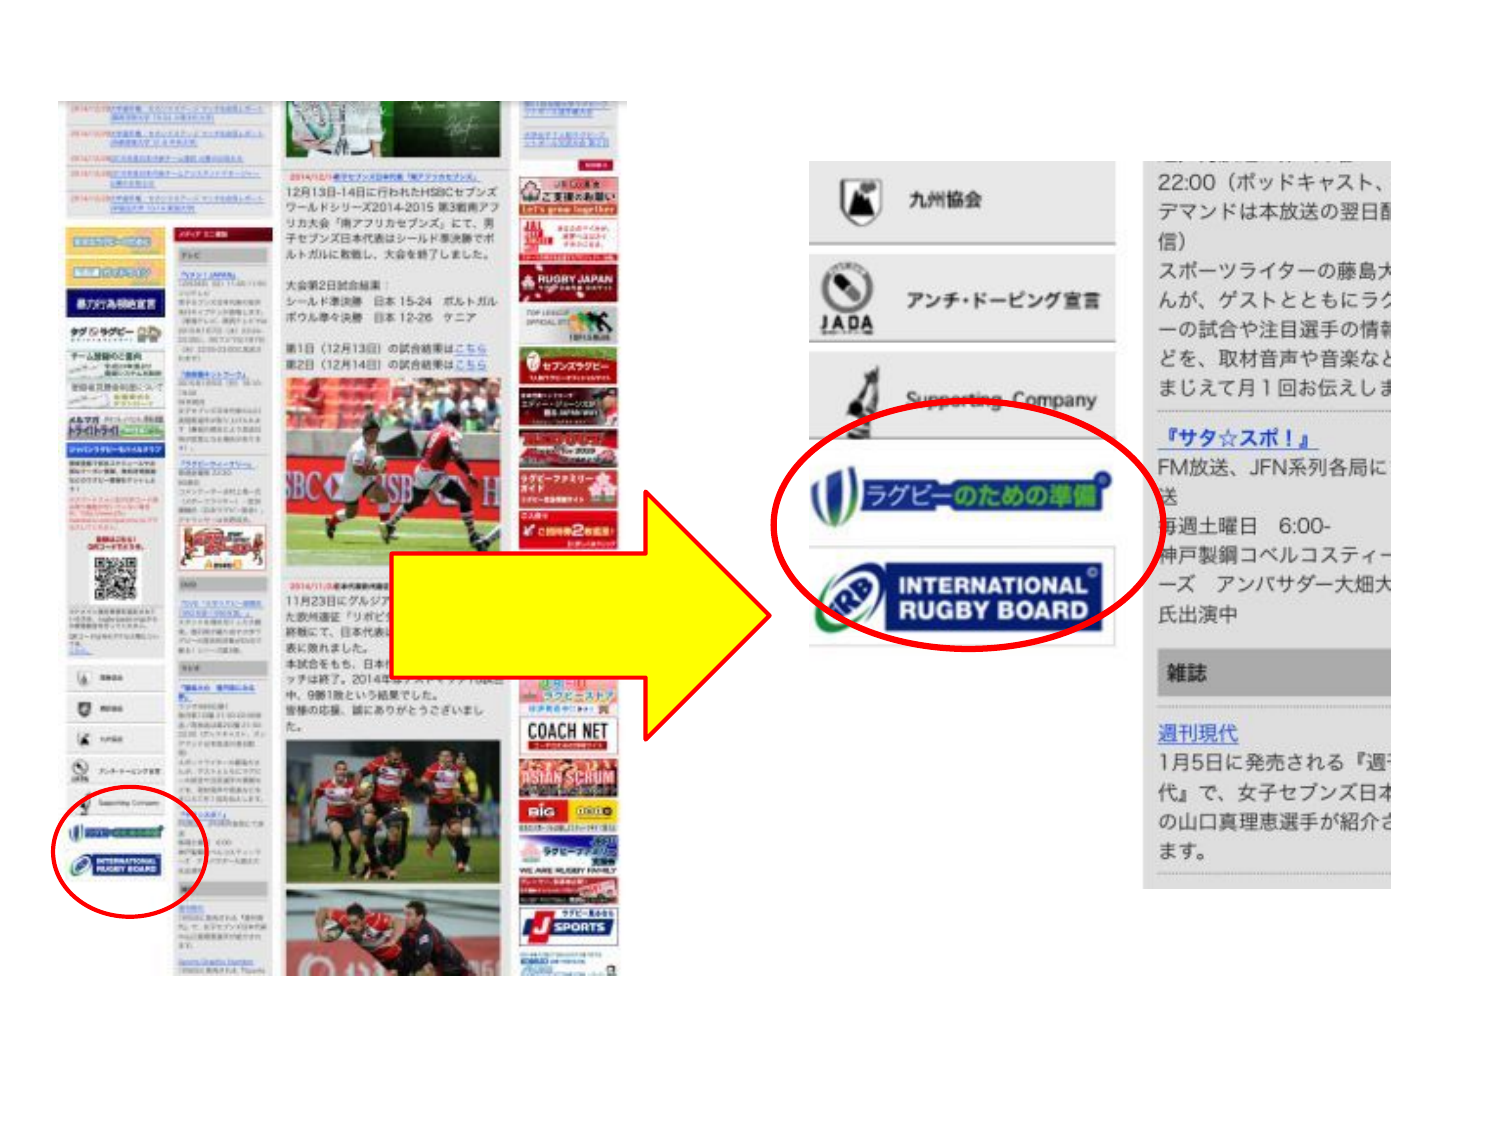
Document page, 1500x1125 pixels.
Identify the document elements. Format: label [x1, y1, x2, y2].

picture [808, 161, 1391, 889]
text_box [771, 456, 803, 594]
text_box [631, 489, 772, 742]
picture [58, 101, 627, 977]
